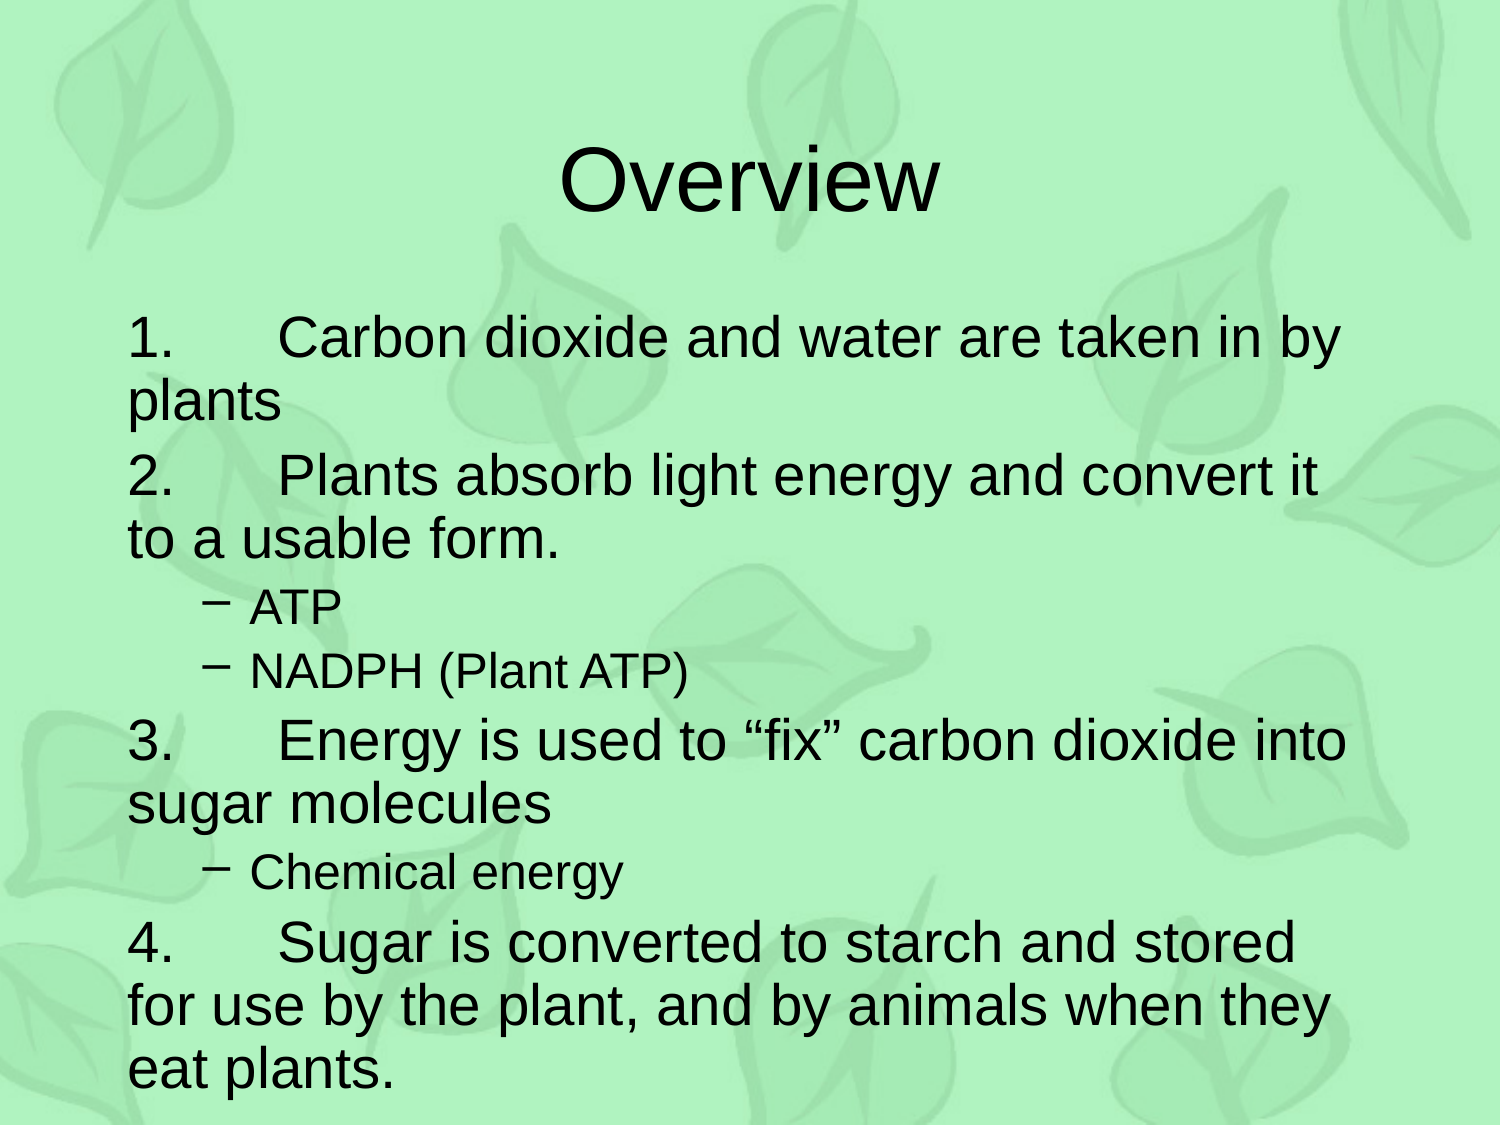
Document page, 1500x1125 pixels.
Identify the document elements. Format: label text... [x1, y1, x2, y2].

picture [0, 0, 1500, 1125]
list 1. Carbon dioxide and water are taken in by plants 2. Plants absorb light energy and convert it to a usable form. ATP NADPH (Plant ATP) 3. Energy is used to “fix” carbon dioxide into sugar molecules Chemical energy 4. Sugar is converted to starch and stored for use by the plant, and by animals when they eat plants. [112, 299, 1388, 975]
title Overview [112, 87, 1388, 263]
